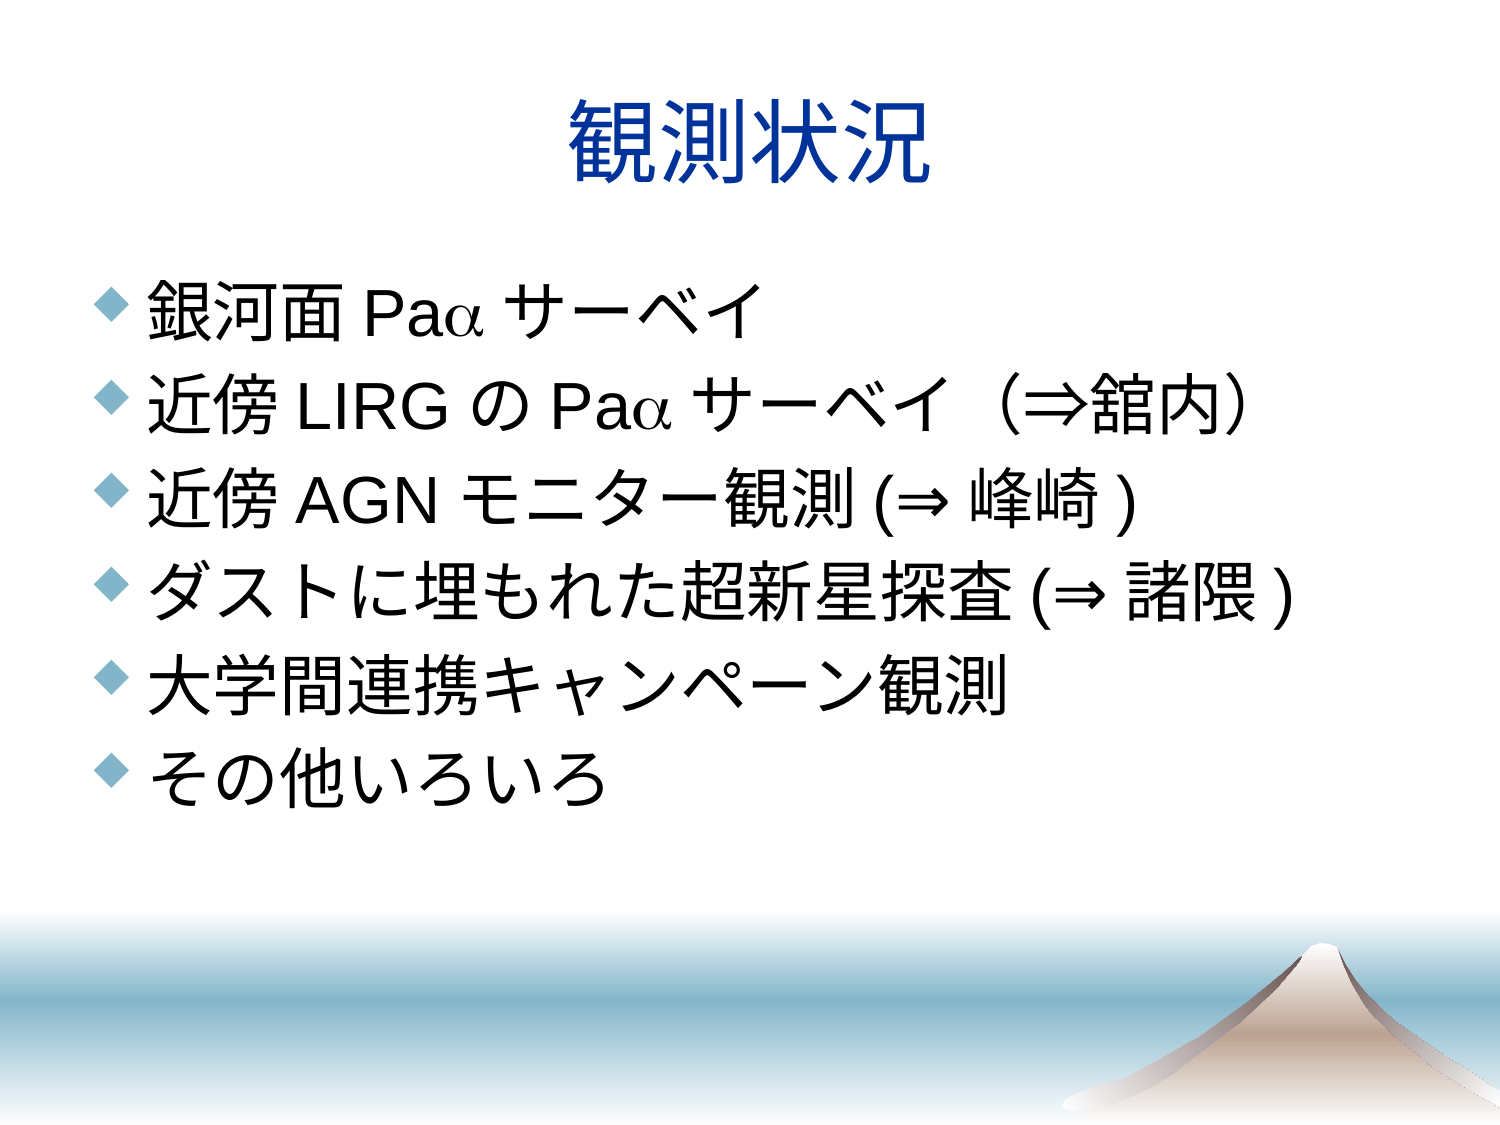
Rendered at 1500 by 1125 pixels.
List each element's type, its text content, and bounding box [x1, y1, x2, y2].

list 銀河面Paaサーベイ 近傍LIRGのPaaサーベイ（⇒舘内） 近傍AGNモニター観測(⇒峰崎) ダストに埋もれた超新星探査(⇒諸隈) 大学間連携キャンペーン観測 その他いろいろ [75, 262, 1425, 1007]
title 観測状況 [75, 45, 1425, 234]
